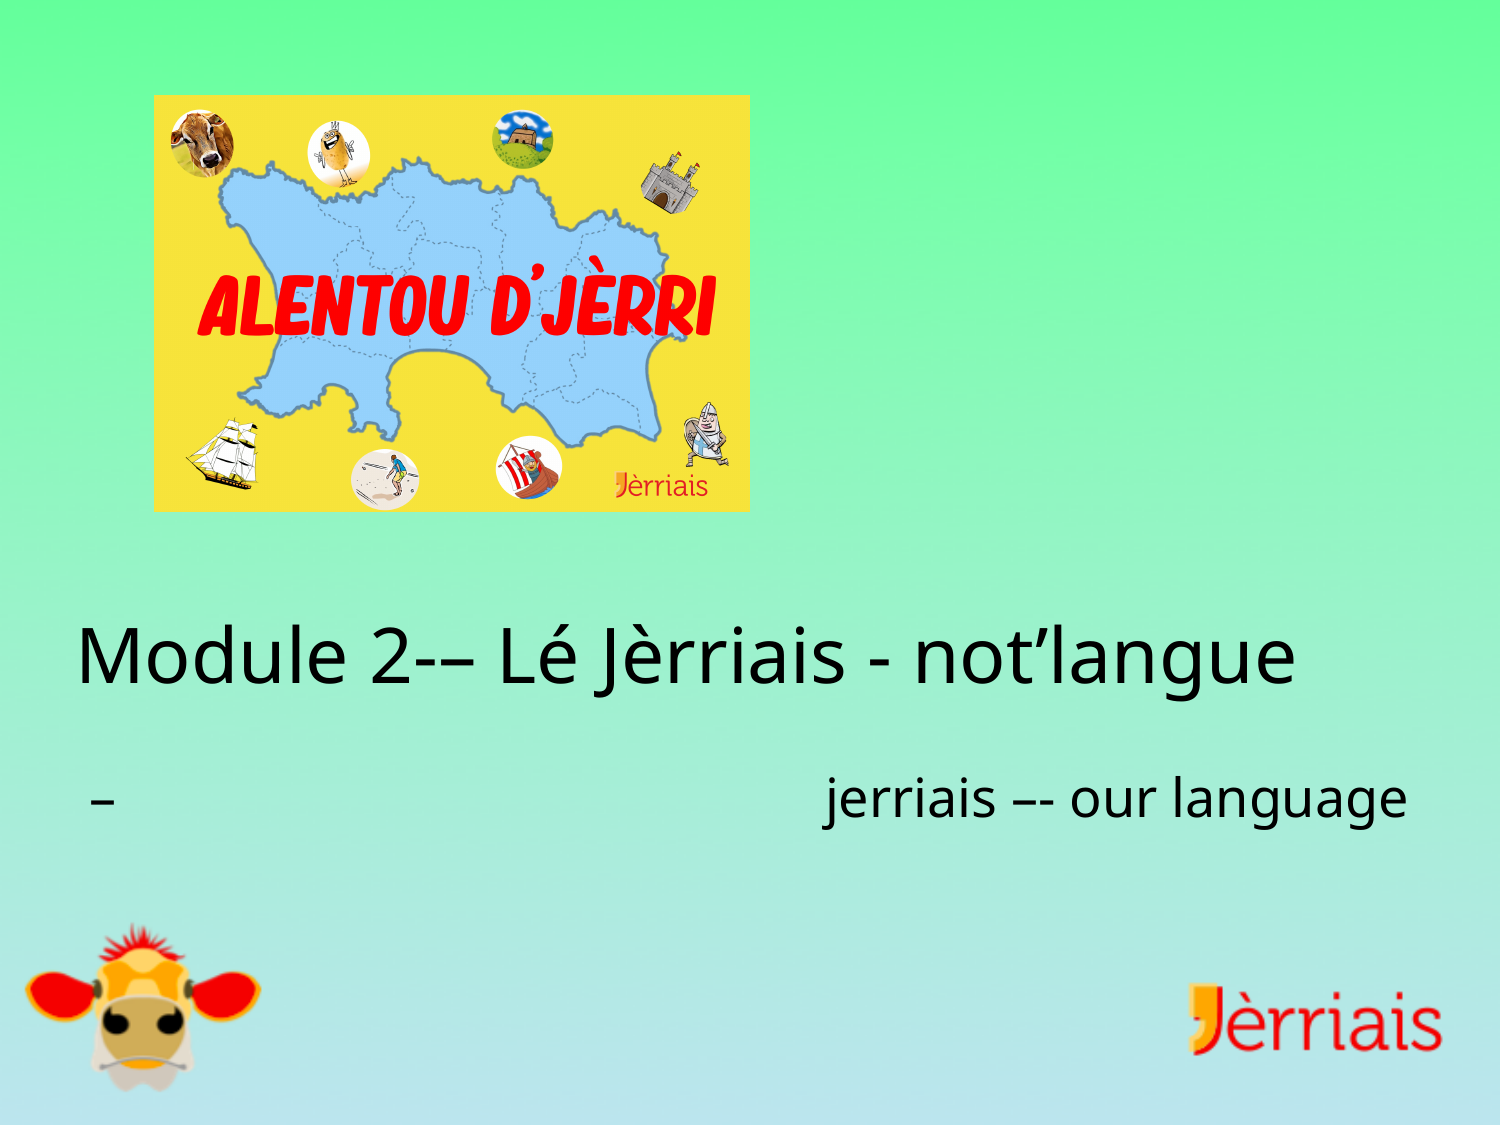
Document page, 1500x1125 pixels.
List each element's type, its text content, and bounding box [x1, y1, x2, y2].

picture [0, 0, 1500, 1125]
text_box Module 2-– Lé Jèrriais - not’langue – jerriais –- our language [60, 598, 1440, 836]
